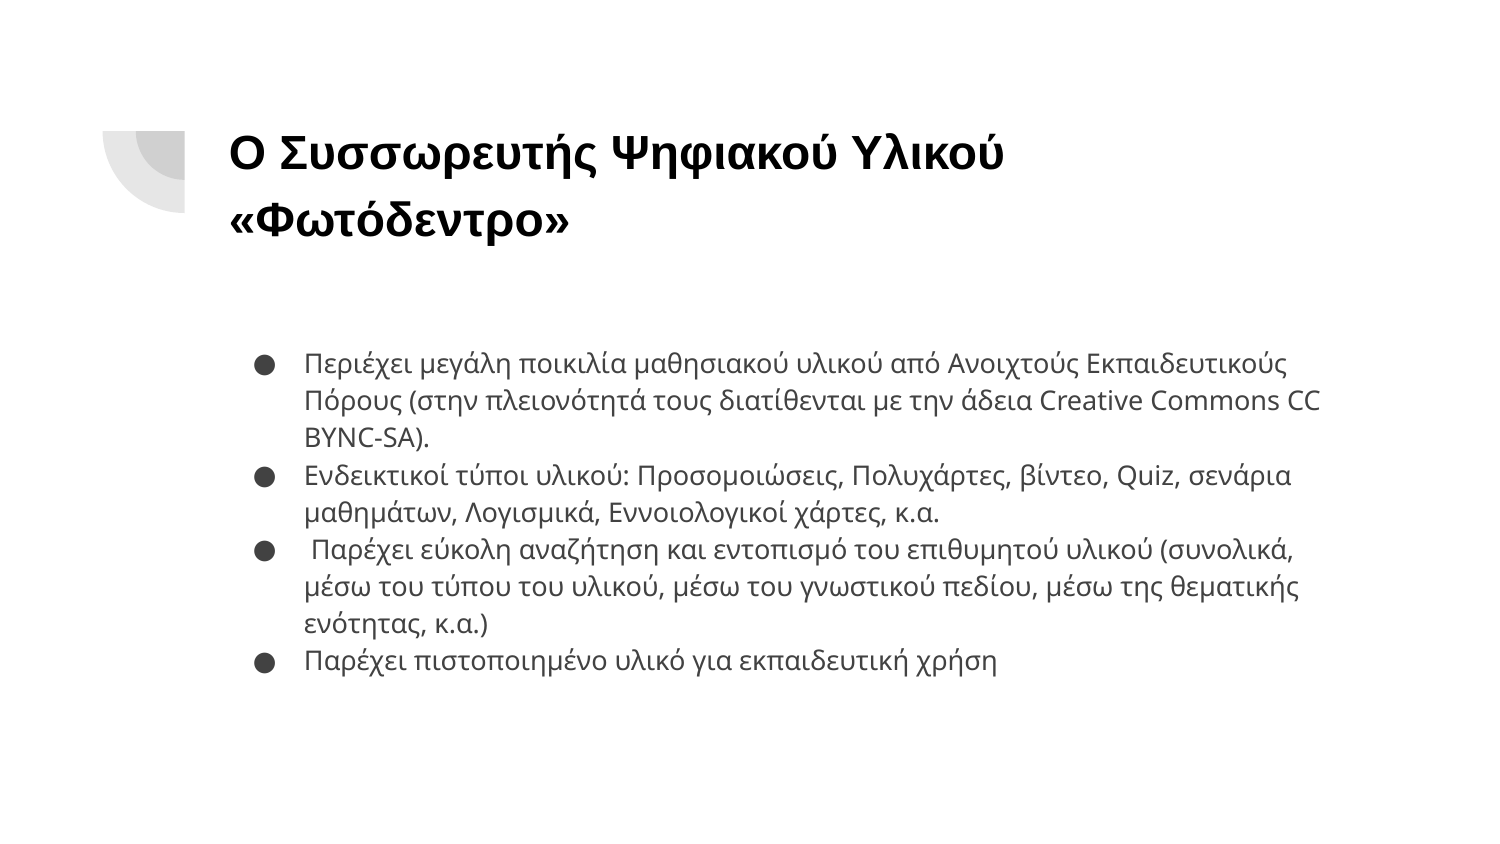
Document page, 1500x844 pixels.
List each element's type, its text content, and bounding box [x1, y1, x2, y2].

list Περιέχει μεγάλη ποικιλία μαθησιακού υλικού από Ανοιχτούς Εκπαιδευτικούς Πόρους (στην πλειονότητά τους διατίθενται με την άδεια Creative Commons CC BYNC-SA). Ενδεικτικοί τύποι υλικού: Προσομοιώσεις, Πολυχάρτες, βίντεο, Quiz, σενάρια μαθημάτων, Λογισμικά, Εννοιολογικοί χάρτες, κ.α. Παρέχει εύκολη αναζήτηση και εντοπισμό του επιθυμητού υλικού (συνολικά, μέσω του τύπου του υλικού, μέσω του γνωστικού πεδίου, μέσω της θεματικής ενότητας, κ.α.) Παρέχει πιστοποιημένο υλικό για εκπαιδευτική χρήση [213, 326, 1368, 744]
title Ο Συσσωρευτής Ψηφιακού Υλικού «Φωτόδεντρο» [213, 98, 1368, 263]
